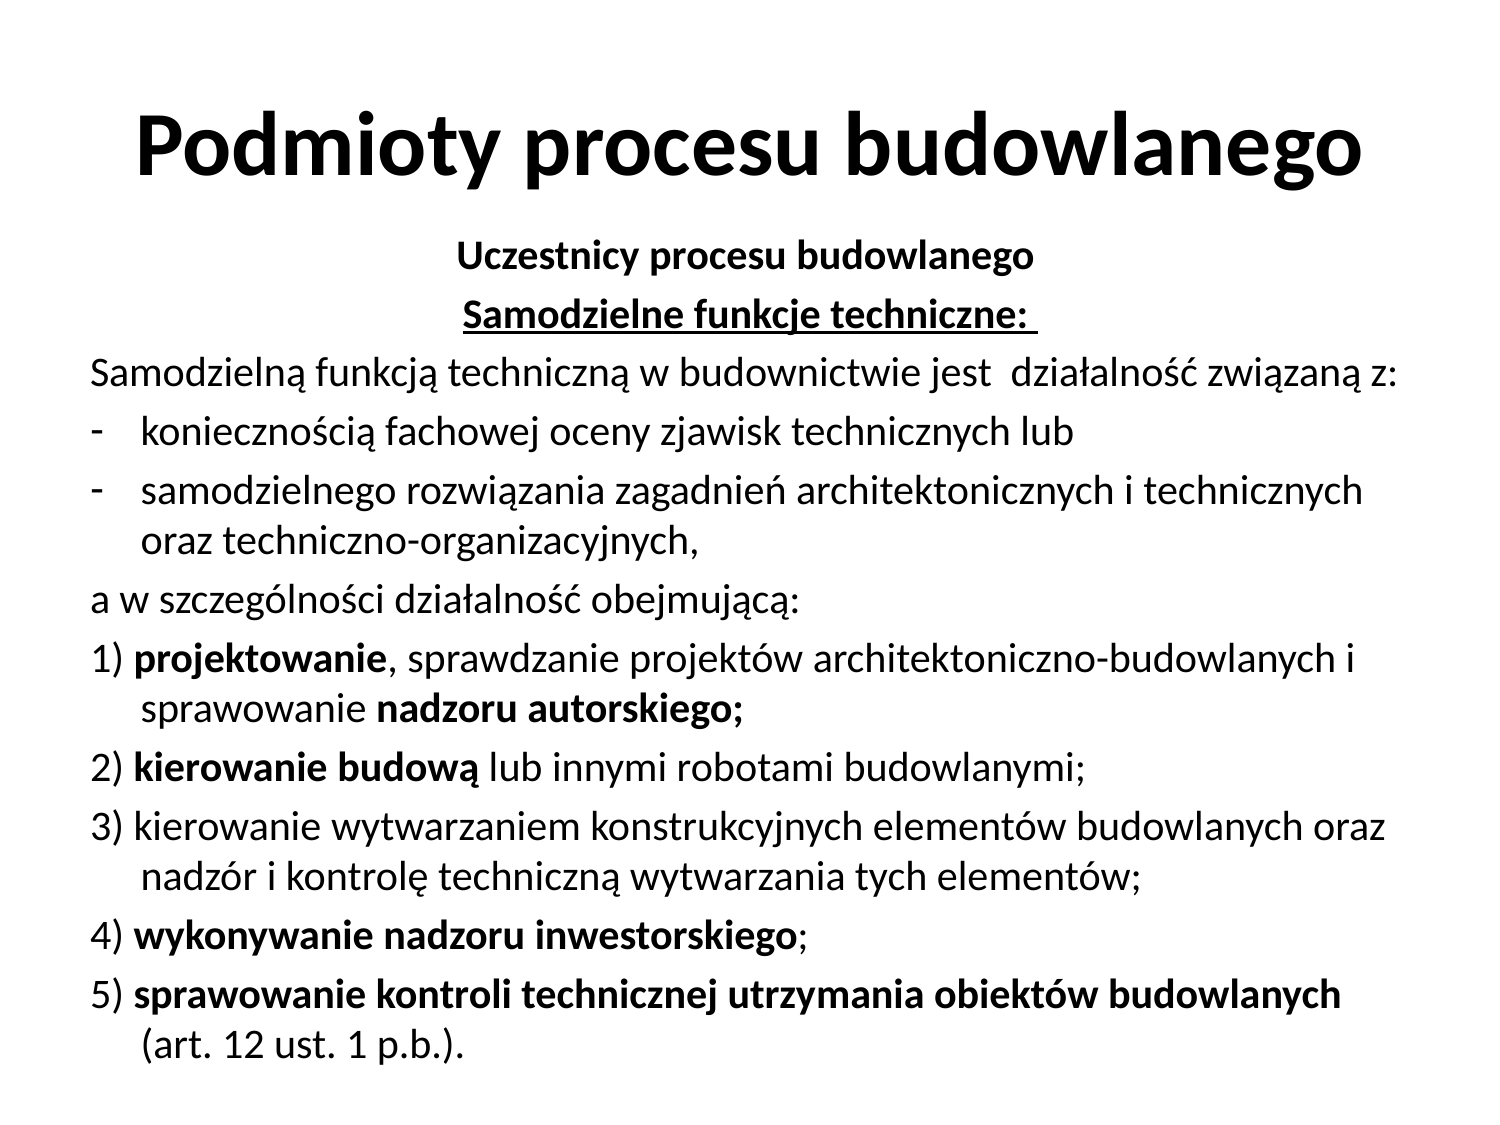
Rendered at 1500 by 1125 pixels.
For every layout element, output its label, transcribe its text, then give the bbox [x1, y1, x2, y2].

title Podmioty procesu budowlanego [75, 45, 1425, 219]
list Uczestnicy procesu budowlanego Samodzielne funkcje techniczne: Samodzielną funkcją techniczną w budownictwie jest działalność związaną z: koniecznością fachowej oceny zjawisk technicznych lub samodzielnego rozwiązania zagadnień architektonicznych i technicznych oraz techniczno-organizacyjnych, a w szczególności działalność obejmującą: 1) projektowanie, sprawdzanie projektów architektoniczno-budowlanych i sprawowanie nadzoru autorskiego; 2) kierowanie budową lub innymi robotami budowlanymi; 3) kierowanie wytwarzaniem konstrukcyjnych elementów budowlanych oraz nadzór i kontrolę techniczną wytwarzania tych elementów; 4) wykonywanie nadzoru inwestorskiego; 5) sprawowanie kontroli technicznej utrzymania obiektów budowlanych (art. 12 ust. 1 p.b.). [75, 219, 1425, 1094]
